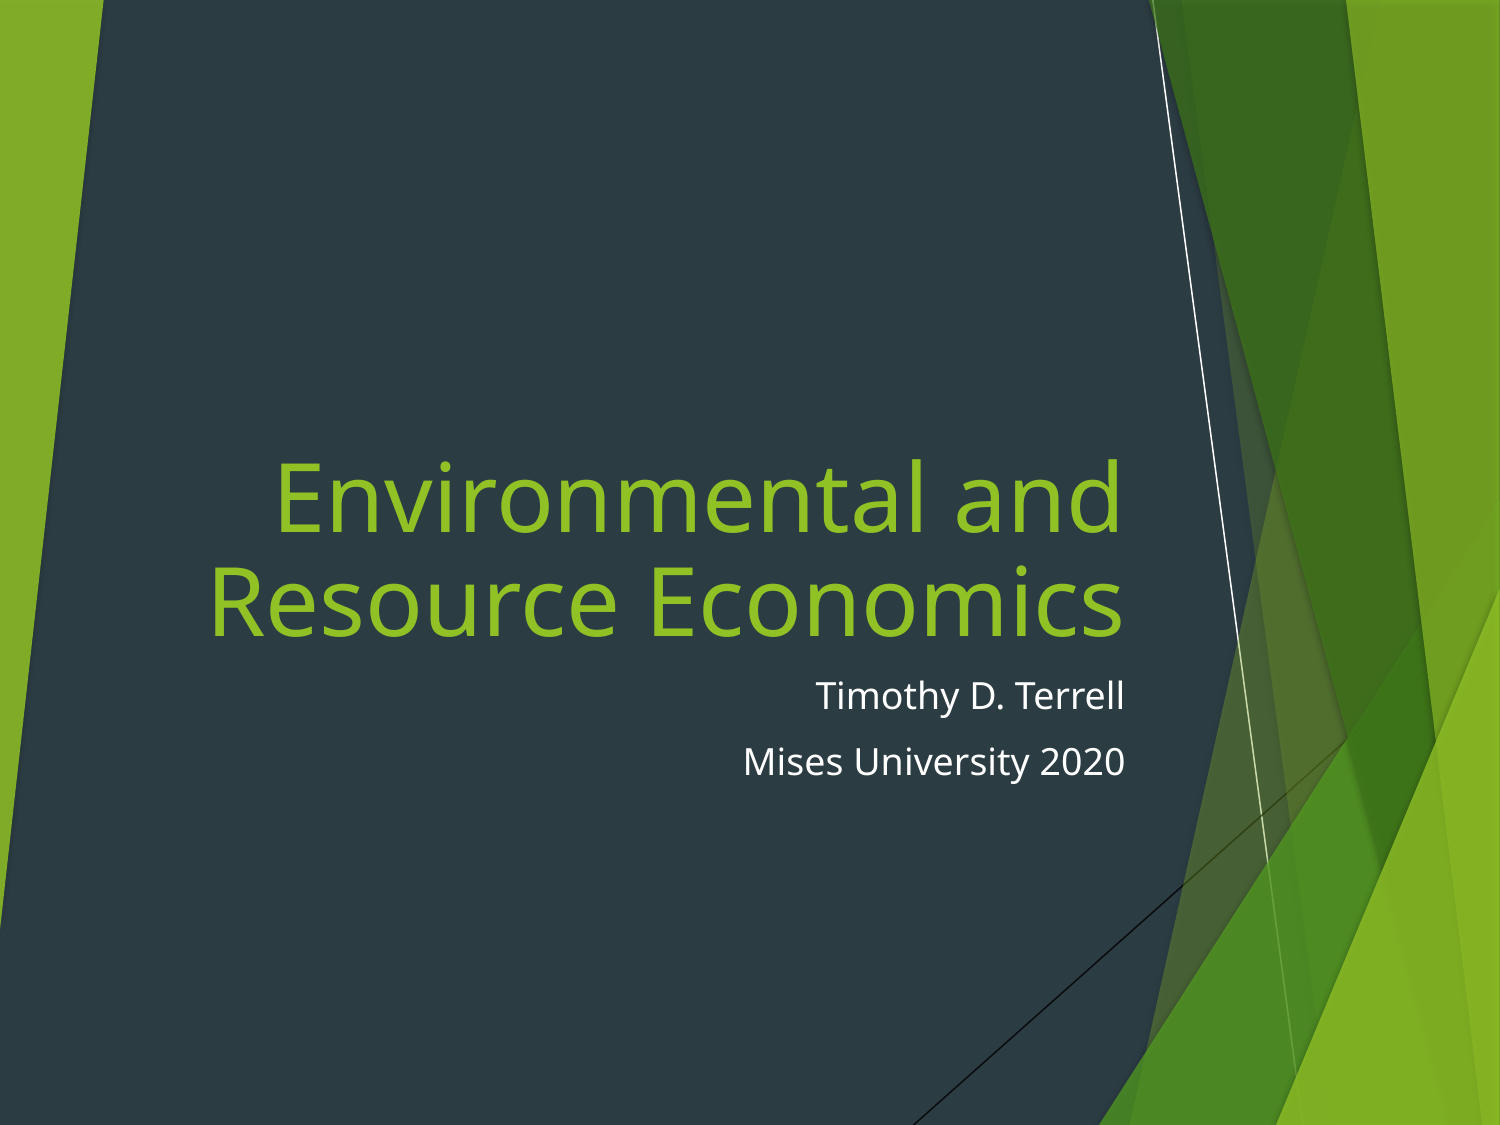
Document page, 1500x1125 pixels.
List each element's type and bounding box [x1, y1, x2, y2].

text_box [0, 0, 1500, 1125]
